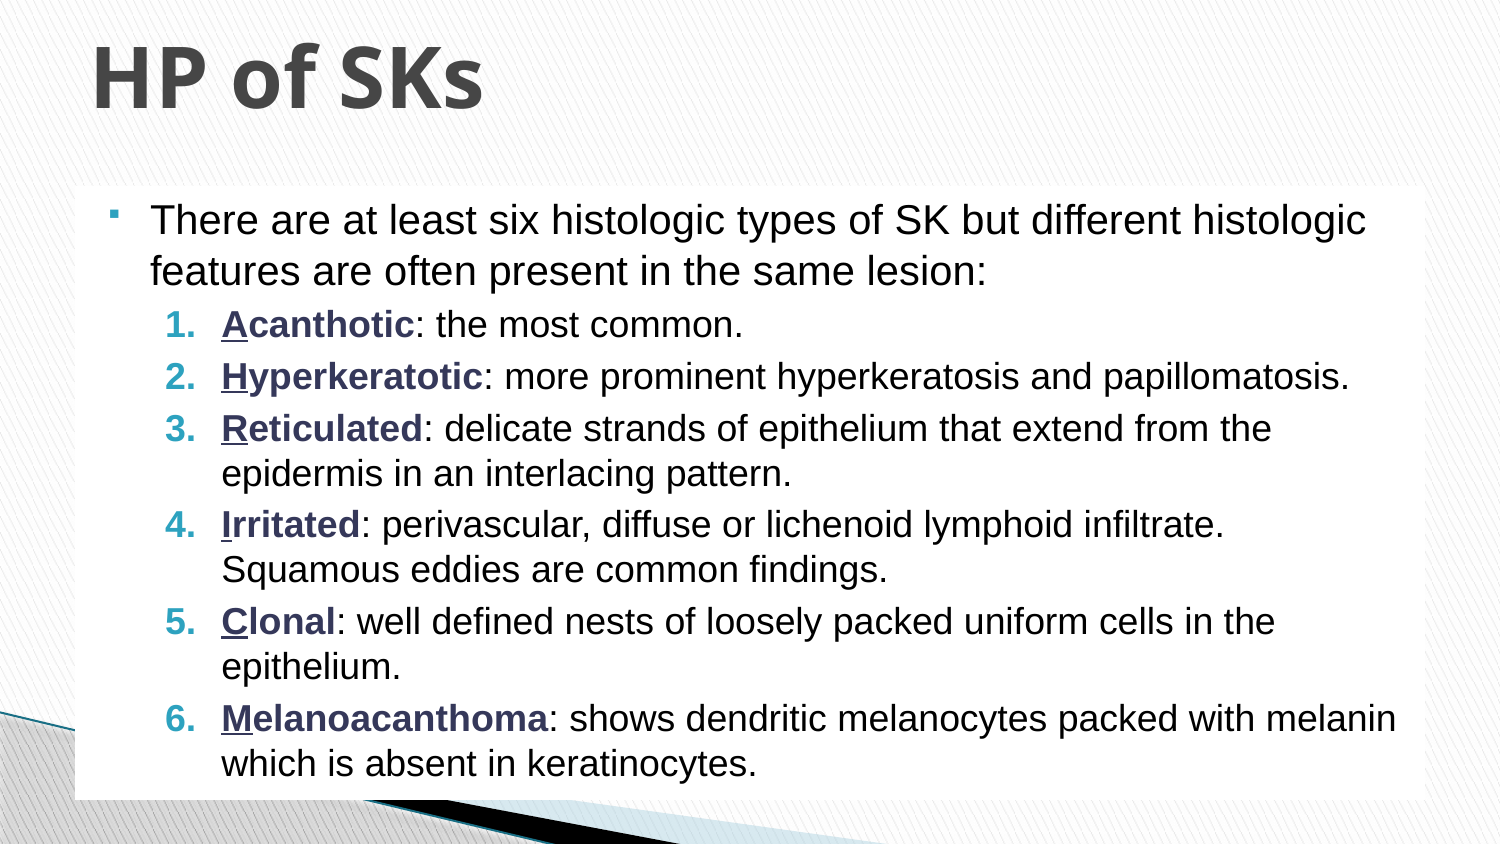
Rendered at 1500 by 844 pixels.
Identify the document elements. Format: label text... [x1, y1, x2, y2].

list There are at least six histologic types of SK but different histologic features are often present in the same lesion: Acanthotic: the most common. Hyperkeratotic: more prominent hyperkeratosis and papillomatosis. Reticulated: delicate strands of epithelium that extend from the epidermis in an interlacing pattern. Irritated: perivascular, diffuse or lichenoid lymphoid infiltrate. Squamous eddies are common findings. Clonal: well­ defined nests of loosely packed uniform cells in the epithelium. Melanoacanthoma: shows dendritic melanocytes packed with melanin which is absent in keratinocytes. [75, 185, 1425, 800]
title HP of SKs [75, 3, 1425, 145]
